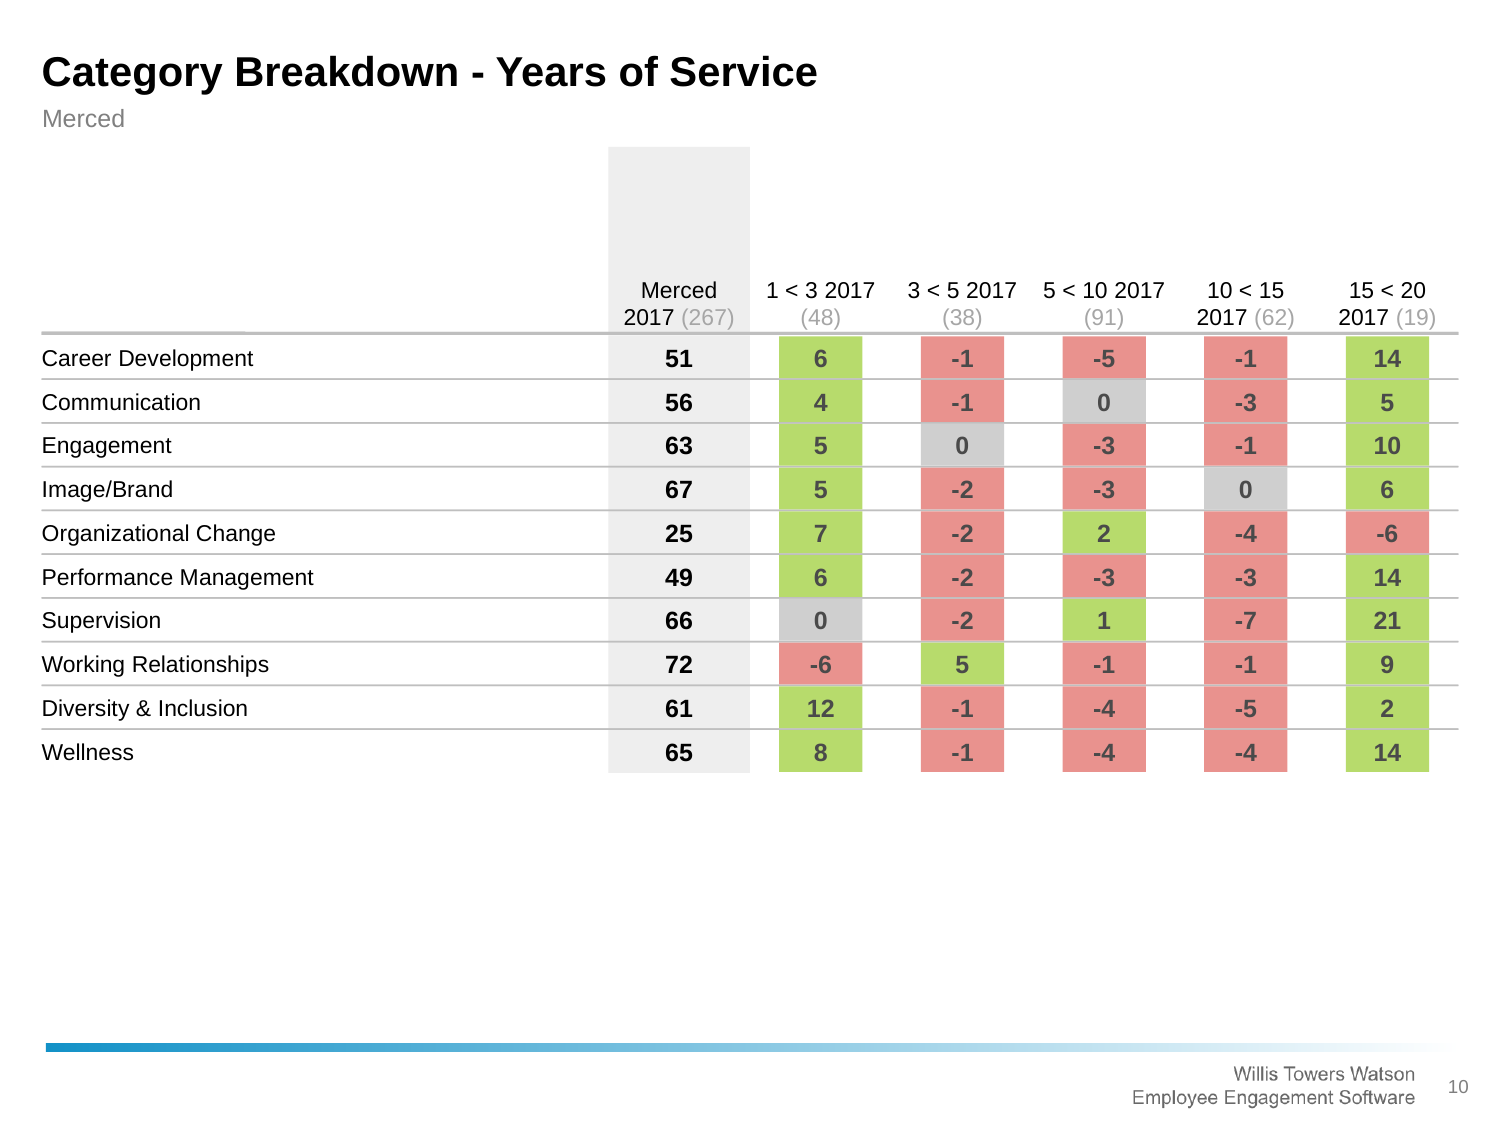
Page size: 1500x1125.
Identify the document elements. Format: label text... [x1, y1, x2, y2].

text_box 10 < 15 2017 (62) [1173, 145, 1315, 336]
text_box 63 [606, 421, 752, 465]
text_box 0 [777, 597, 865, 641]
text_box -1 [919, 378, 1006, 422]
text_box 2 [1060, 509, 1148, 554]
text_box -7 [1202, 597, 1290, 641]
text_box 6 [777, 553, 865, 597]
text_box 5 < 10 2017 (91) [1031, 145, 1173, 336]
text_box Supervision [40, 600, 606, 639]
text_box 5 [777, 422, 865, 466]
text_box -1 [919, 334, 1006, 378]
text_box -1 [1202, 641, 1290, 684]
text_box -4 [1060, 684, 1148, 729]
text_box -2 [919, 597, 1006, 641]
text_box 72 [606, 640, 752, 683]
text_box -4 [1202, 509, 1290, 553]
text_box Career Development [40, 338, 606, 377]
text_box 1 [1060, 597, 1148, 641]
text_box 1 < 3 2017 (48) [748, 145, 890, 336]
text_box Category Breakdown - Years of Service [40, 40, 1460, 100]
text_box -2 [919, 553, 1006, 597]
text_box -3 [1060, 422, 1148, 466]
text_box 6 [1344, 466, 1431, 509]
text_box 7 [777, 509, 865, 553]
text_box -2 [919, 509, 1006, 553]
text_box 12 [777, 684, 865, 728]
text_box 3 < 5 2017 (38) [890, 145, 1031, 336]
text_box -4 [1202, 728, 1290, 774]
text_box Communication [40, 381, 606, 421]
picture [1132, 1065, 1415, 1109]
text_box 56 [606, 377, 752, 421]
text_box Working Relationships [40, 644, 606, 683]
text_box Engagement [40, 425, 606, 464]
text_box -1 [1060, 641, 1148, 684]
text_box -3 [1202, 553, 1290, 597]
text_box Performance Management [40, 556, 606, 596]
text_box -1 [919, 684, 1006, 728]
text_box -1 [919, 728, 1006, 774]
text_box -5 [1202, 684, 1290, 728]
text_box 5 [777, 466, 865, 509]
text_box 5 [1344, 378, 1431, 422]
text_box 5 [919, 641, 1006, 684]
text_box 14 [1344, 553, 1431, 597]
text_box -4 [1060, 728, 1148, 774]
text_box 2 [1344, 684, 1431, 728]
text_box 65 [606, 727, 752, 775]
text_box 61 [606, 683, 752, 727]
text_box Diversity & Inclusion [40, 688, 606, 727]
text_box Merced 2017 (267) [606, 145, 748, 333]
text_box -3 [1060, 553, 1148, 597]
text_box 15 < 20 2017 (19) [1315, 145, 1460, 336]
text_box -1 [1202, 334, 1290, 378]
text_box -6 [1344, 509, 1431, 553]
text_box Merced [40, 100, 1461, 135]
text_box 14 [1344, 334, 1431, 378]
text_box -3 [1202, 378, 1290, 422]
text_box 4 [777, 378, 865, 422]
text_box 0 [1060, 378, 1148, 422]
text_box 25 [606, 508, 752, 552]
text_box -5 [1060, 334, 1148, 379]
text_box 0 [919, 422, 1006, 466]
text_box -1 [1202, 422, 1290, 466]
text_box 10 [1344, 422, 1431, 466]
text_box 6 [777, 334, 865, 378]
text_box -6 [777, 641, 865, 684]
text_box 67 [606, 465, 752, 508]
text_box 14 [1344, 728, 1431, 774]
text_box 21 [1344, 597, 1431, 641]
text_box 0 [1202, 466, 1290, 509]
text_box Organizational Change [40, 513, 606, 552]
text_box 8 [777, 728, 865, 774]
text_box -3 [1060, 466, 1148, 509]
text_box 51 [606, 333, 752, 377]
text_box 66 [606, 596, 752, 640]
text_box -2 [919, 466, 1006, 509]
text_box 9 [1344, 641, 1431, 684]
text_box 49 [606, 552, 752, 596]
text_box Wellness [40, 731, 606, 771]
text_box Image/Brand [40, 469, 606, 508]
